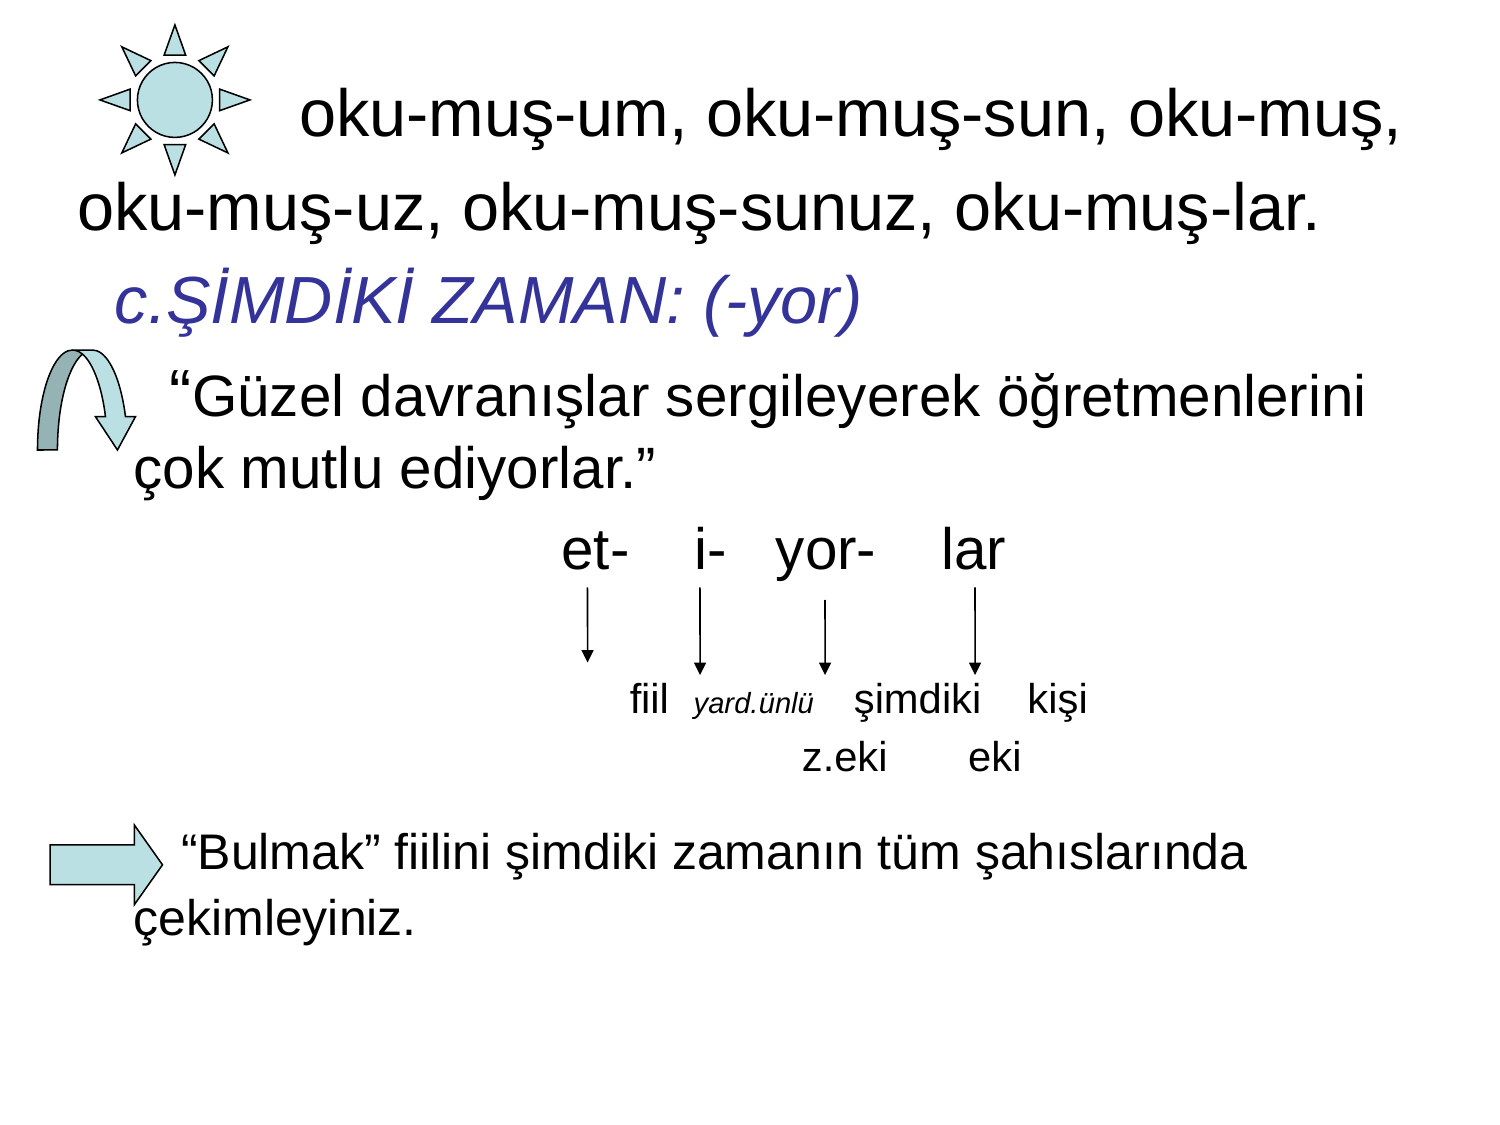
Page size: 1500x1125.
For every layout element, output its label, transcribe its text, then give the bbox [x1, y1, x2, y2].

text_box [198, 46, 228, 76]
text_box [137, 62, 213, 138]
text_box [968, 587, 982, 676]
text_box [121, 46, 151, 76]
text_box [99, 89, 131, 111]
text_box [693, 587, 707, 676]
text_box [164, 24, 186, 56]
text_box [818, 599, 832, 676]
text_box [581, 587, 594, 663]
text_box [198, 123, 228, 153]
text_box [164, 144, 186, 175]
text_box [121, 123, 151, 153]
text_box [219, 89, 250, 111]
list oku-muş-um, oku-muş-sun, oku-muş, oku-muş-uz, oku-muş-sunuz, oku-muş-lar. c.ŞİMDİKİ ZAMAN: (-yor) “Güzel davranışlar sergileyerek öğretmenlerini çok mutlu ediyorlar.” et- i- yor- lar fiil yard.ünlü şimdiki kişi z.eki eki “Bulmak” fiilini şimdiki zamanın tüm şahıslarında çekimleyiniz. [62, 62, 1425, 1005]
text_box [37, 349, 136, 451]
text_box [50, 825, 163, 905]
